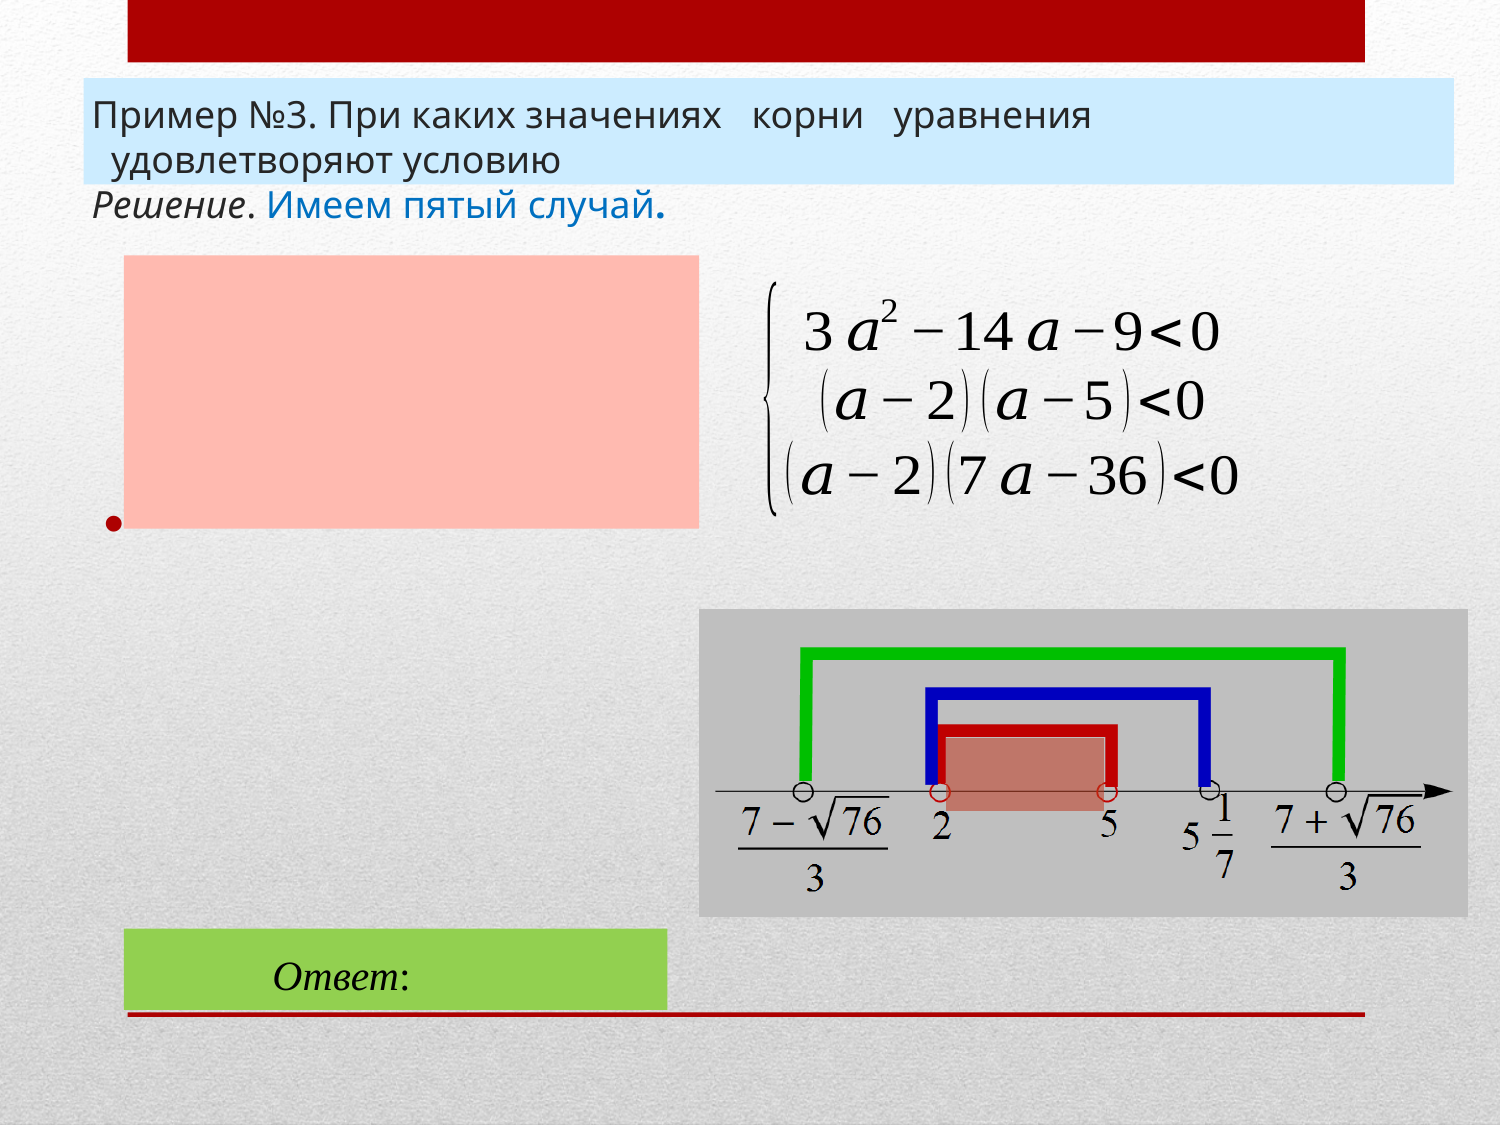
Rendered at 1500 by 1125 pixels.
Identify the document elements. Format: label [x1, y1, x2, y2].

text_box [122, 253, 701, 530]
list [698, 608, 1469, 918]
text_box [122, 927, 669, 1012]
text_box [82, 76, 1456, 186]
